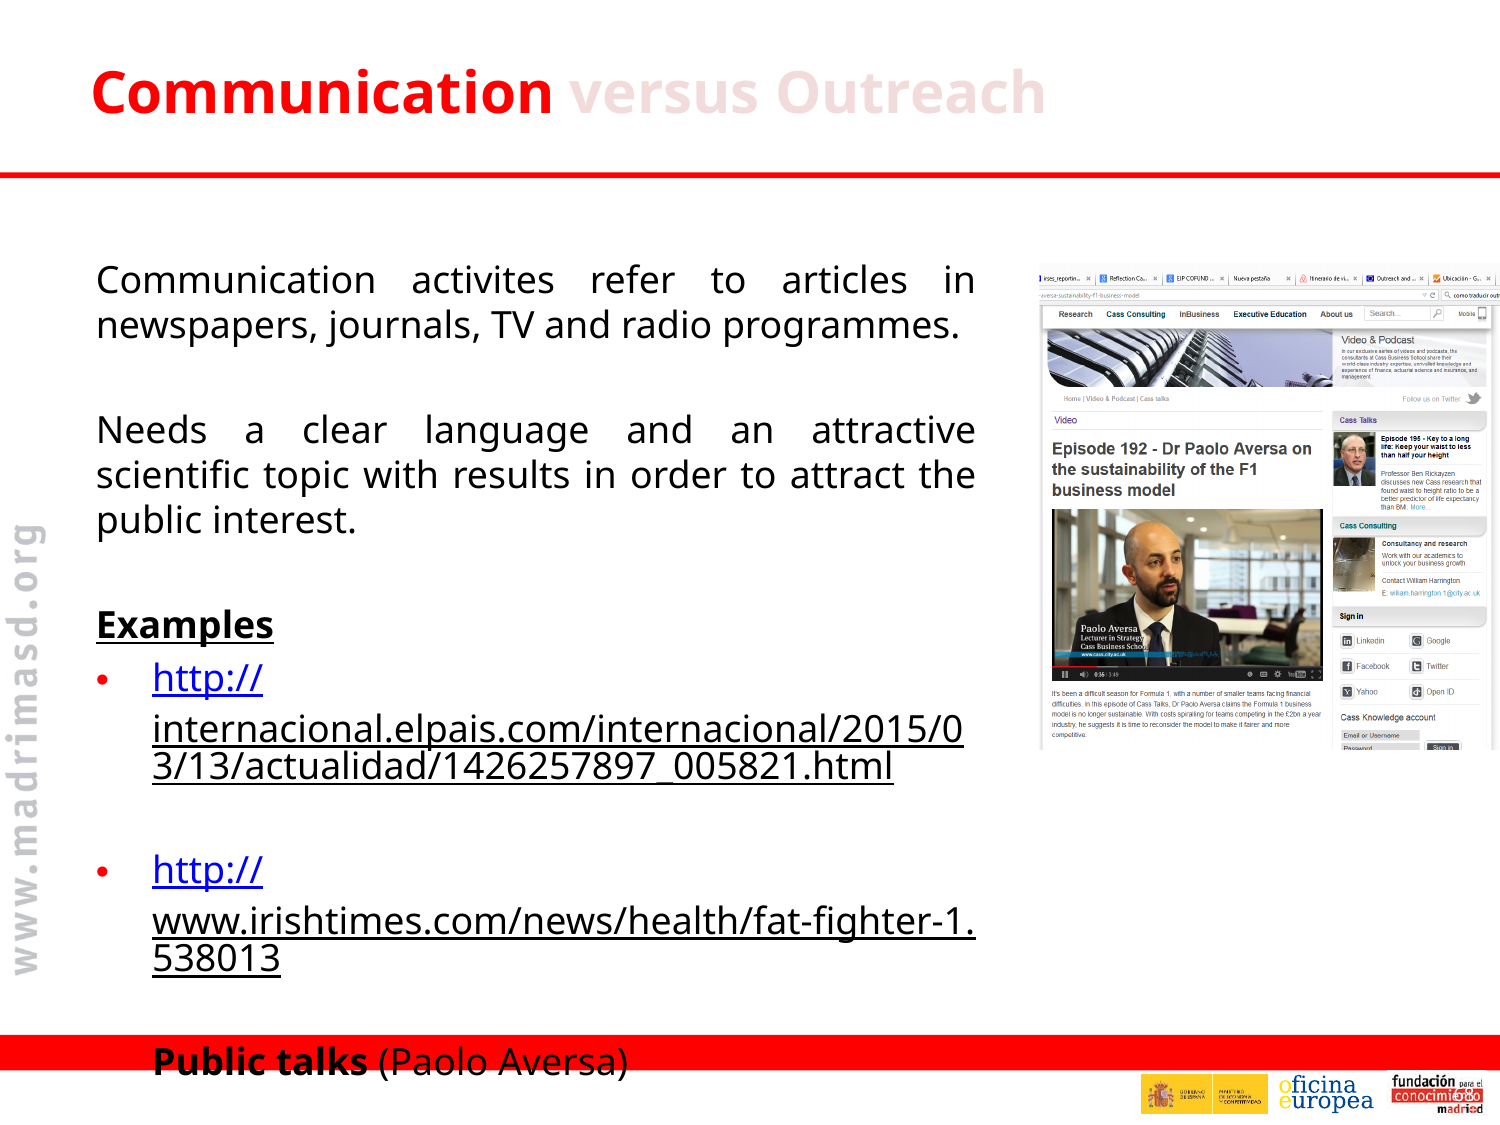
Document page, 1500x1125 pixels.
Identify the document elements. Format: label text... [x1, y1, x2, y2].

slide_number 68 [1139, 1065, 1490, 1125]
picture [1039, 263, 1500, 750]
picture [5, 524, 46, 976]
title Communication versus Outreach [74, 18, 1426, 162]
list Communication activites refer to articles in newspapers, journals, TV and radio programmes. Needs a clear language and an attractive scientific topic with results in order to attract the public interest. Examples http://internacional.elpais.com/internacional/2015/03/13/actualidad/1426257897_005821.html http://www.irishtimes.com/news/health/fat-fighter-1.538013 Public talks (Paolo Aversa) [80, 196, 993, 1017]
